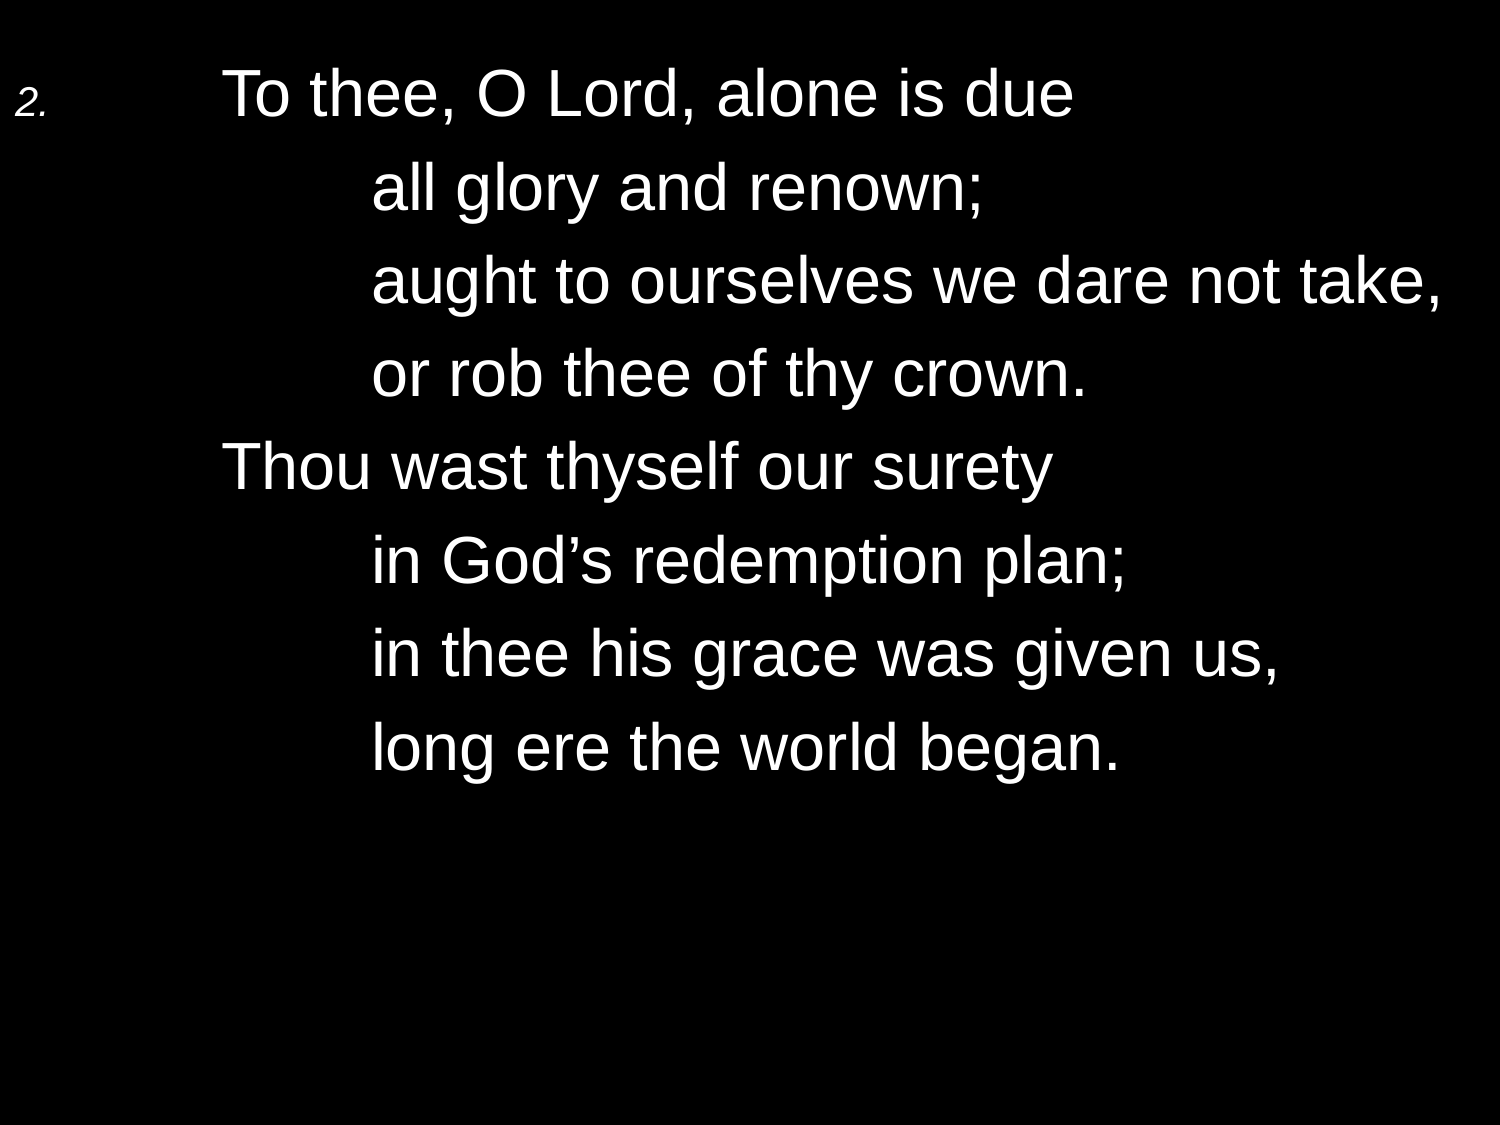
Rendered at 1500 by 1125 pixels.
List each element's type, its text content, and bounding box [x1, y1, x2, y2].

list 2. To thee, O Lord, alone is due all glory and renown; aught to ourselves we dare not take, or rob thee of thy crown. Thou wast thyself our surety in God’s redemption plan; in thee his grace was given us, long ere the world began. [0, 42, 1500, 1047]
